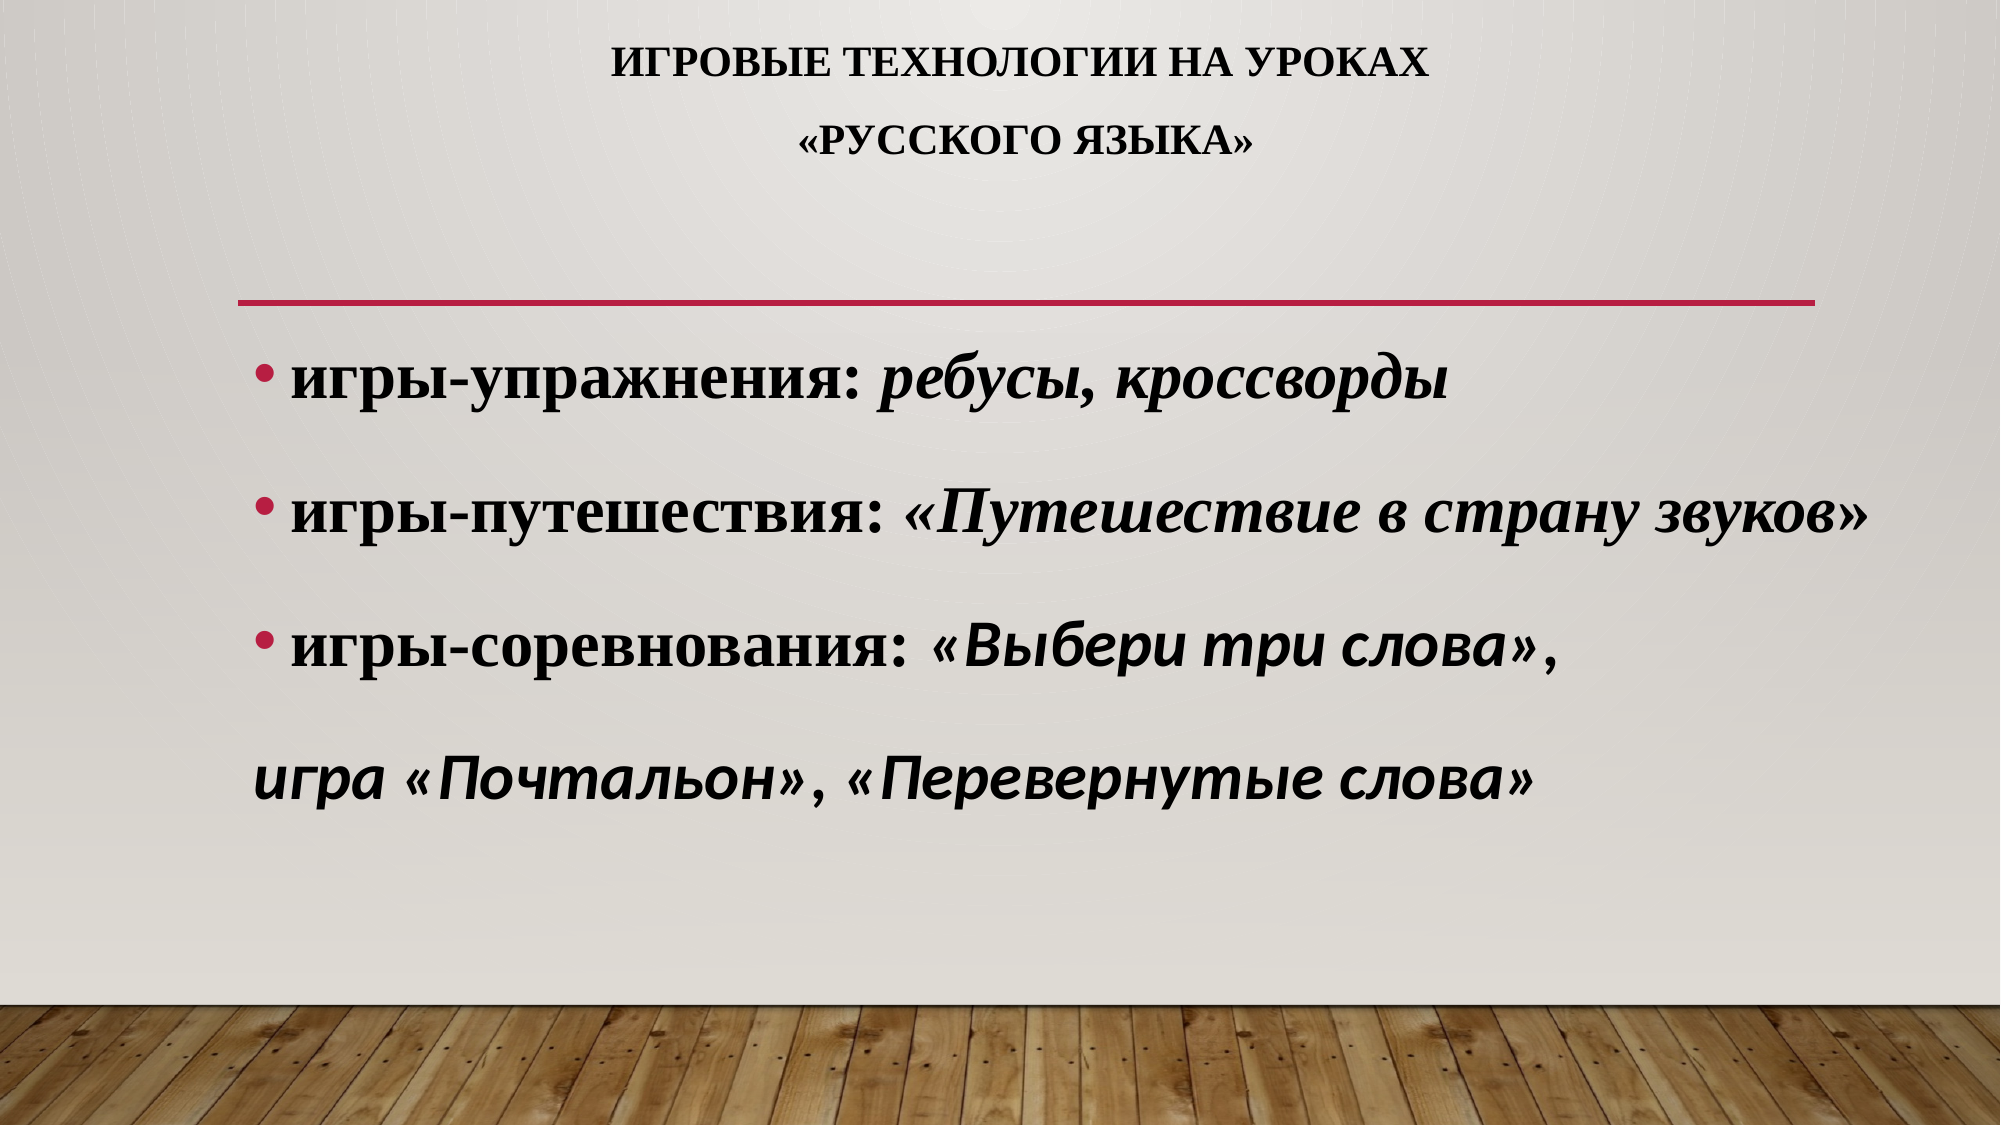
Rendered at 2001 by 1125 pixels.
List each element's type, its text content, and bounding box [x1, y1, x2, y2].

title Игровые технологии на уроках «Русского языка» [238, 0, 1814, 173]
list игры-упражнения: ребусы, кроссворды игры-путешествия: «Путешествие в страну звуков» игры-соревнования: «Выбери три слова», игра «Почтальон», «Перевернутые слова» [238, 312, 1921, 1011]
picture [0, 1005, 2000, 1125]
